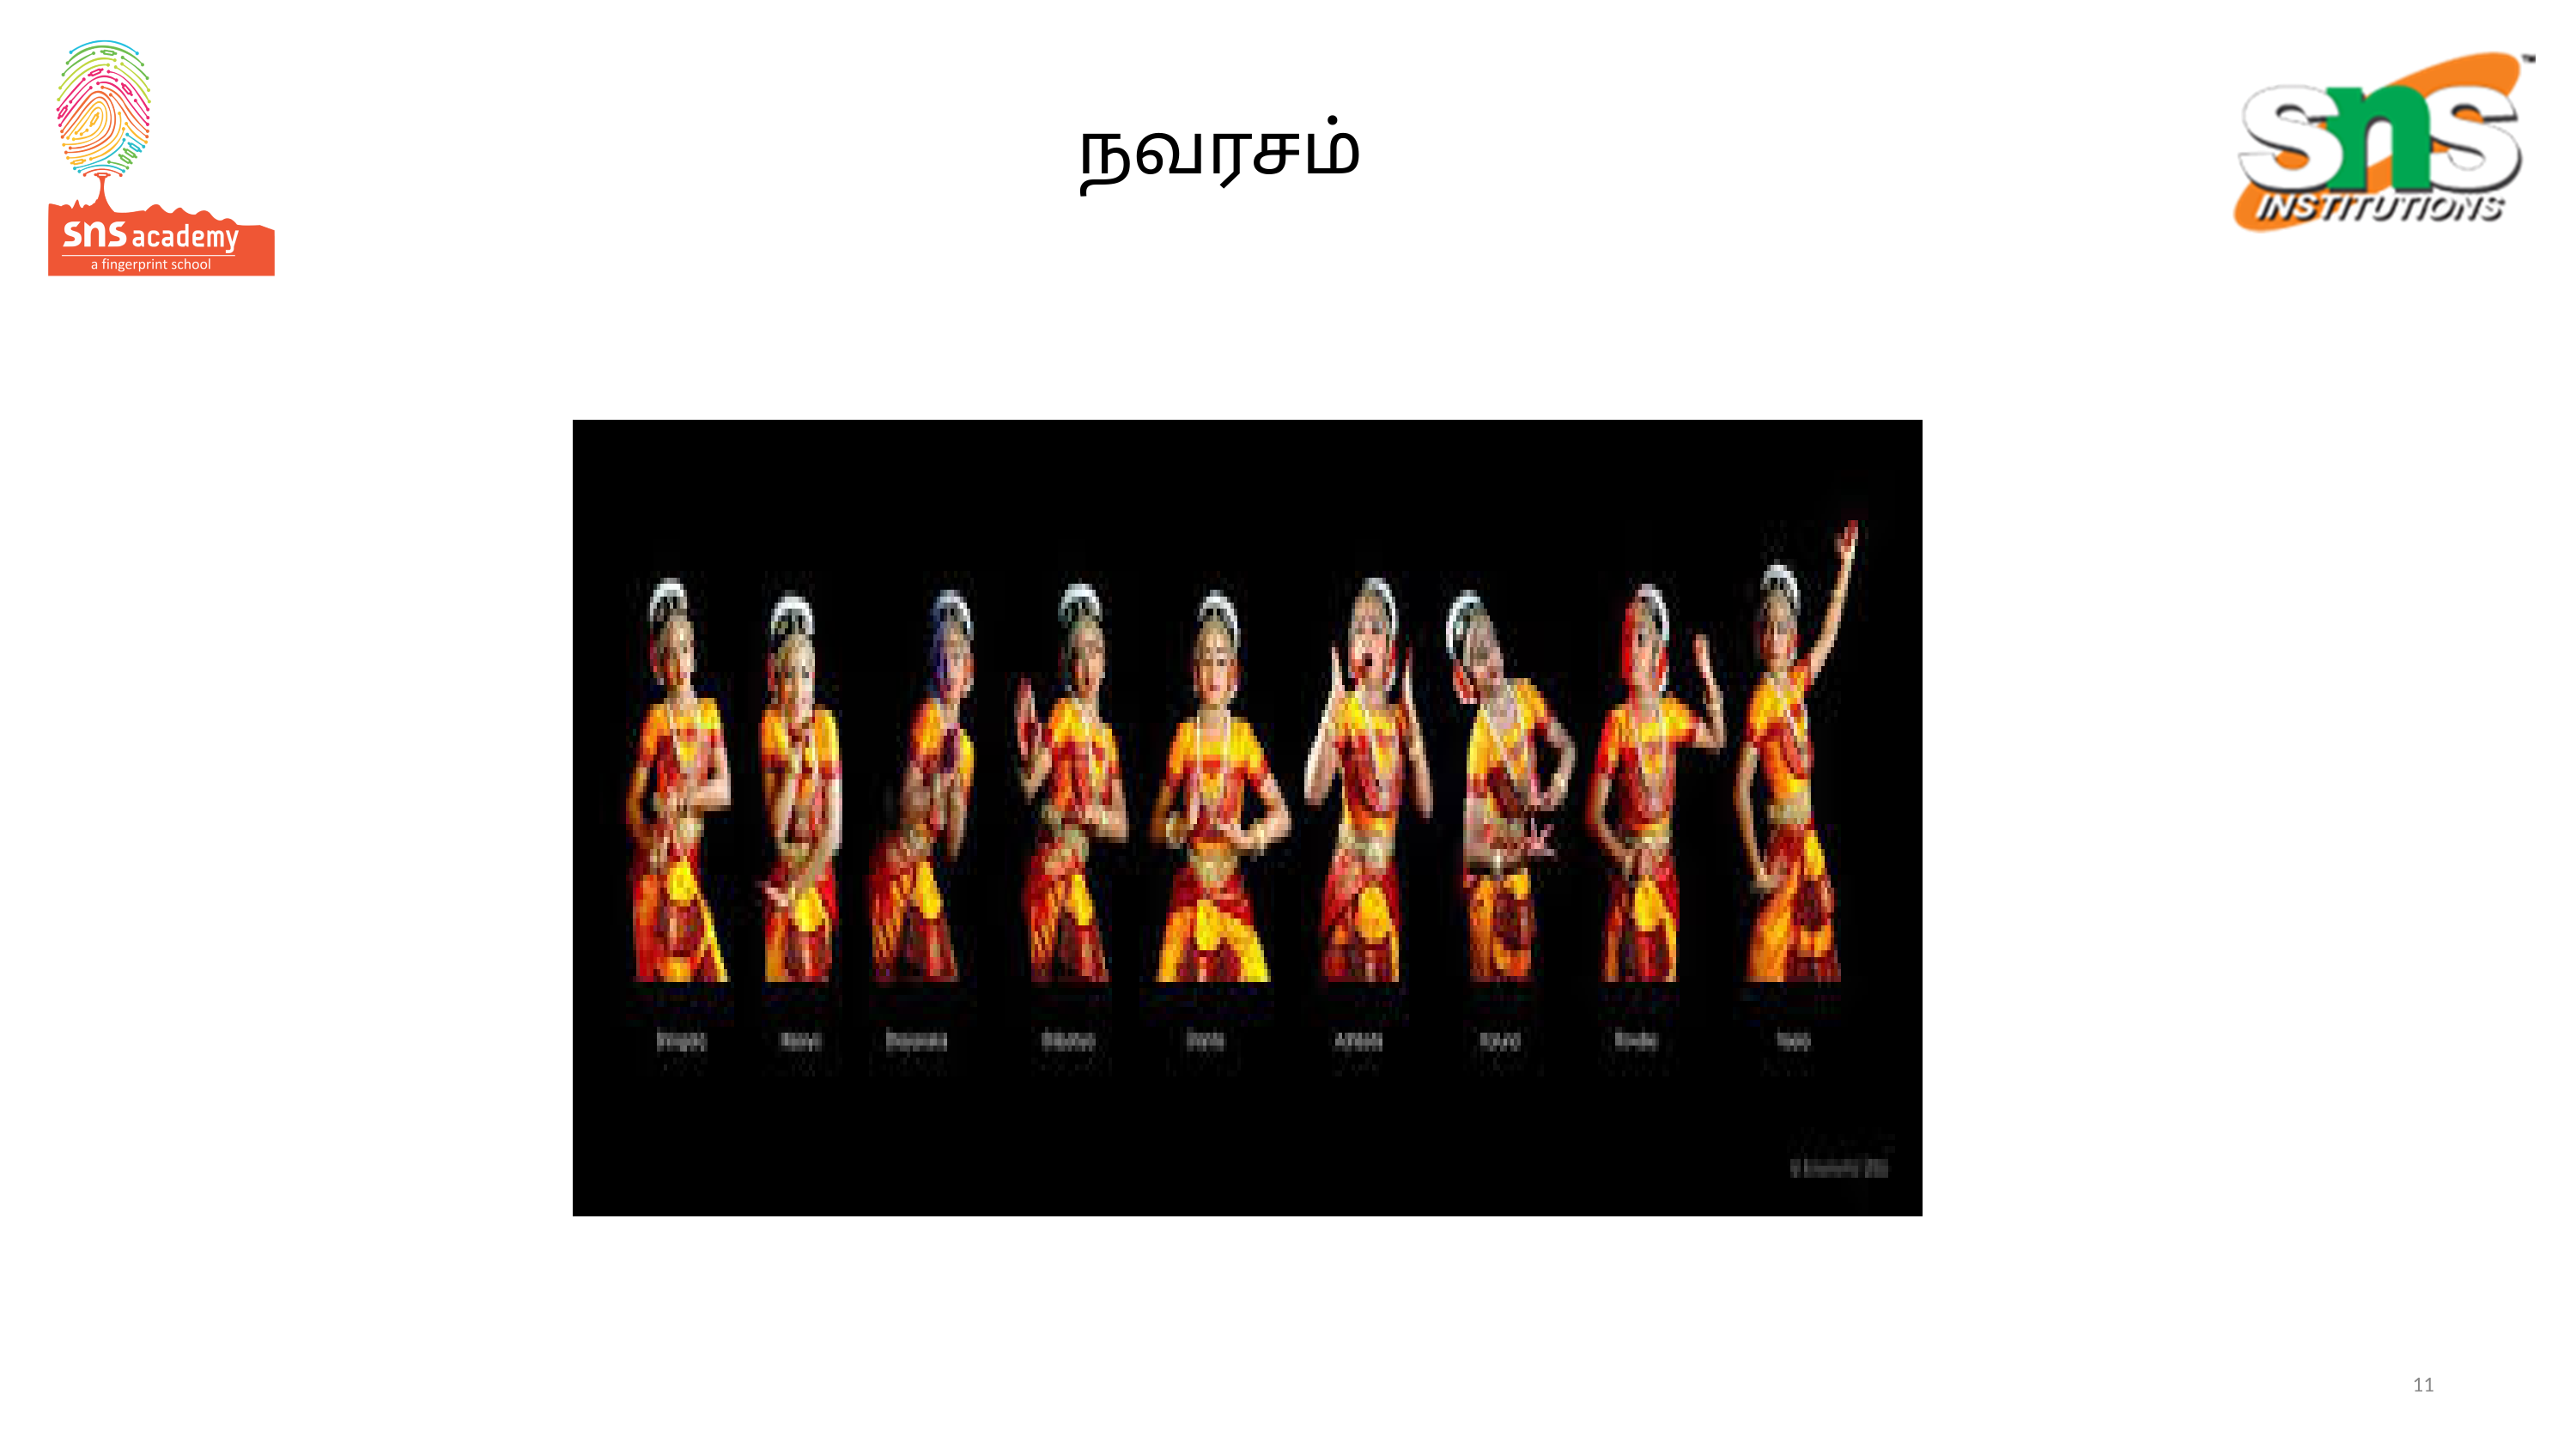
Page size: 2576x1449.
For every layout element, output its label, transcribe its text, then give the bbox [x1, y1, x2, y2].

slide_number 11 [2146, 1357, 2447, 1410]
picture [38, 33, 280, 285]
text_box நவரசம் [1064, 95, 1709, 195]
picture [2233, 50, 2536, 233]
picture [572, 420, 1923, 1217]
